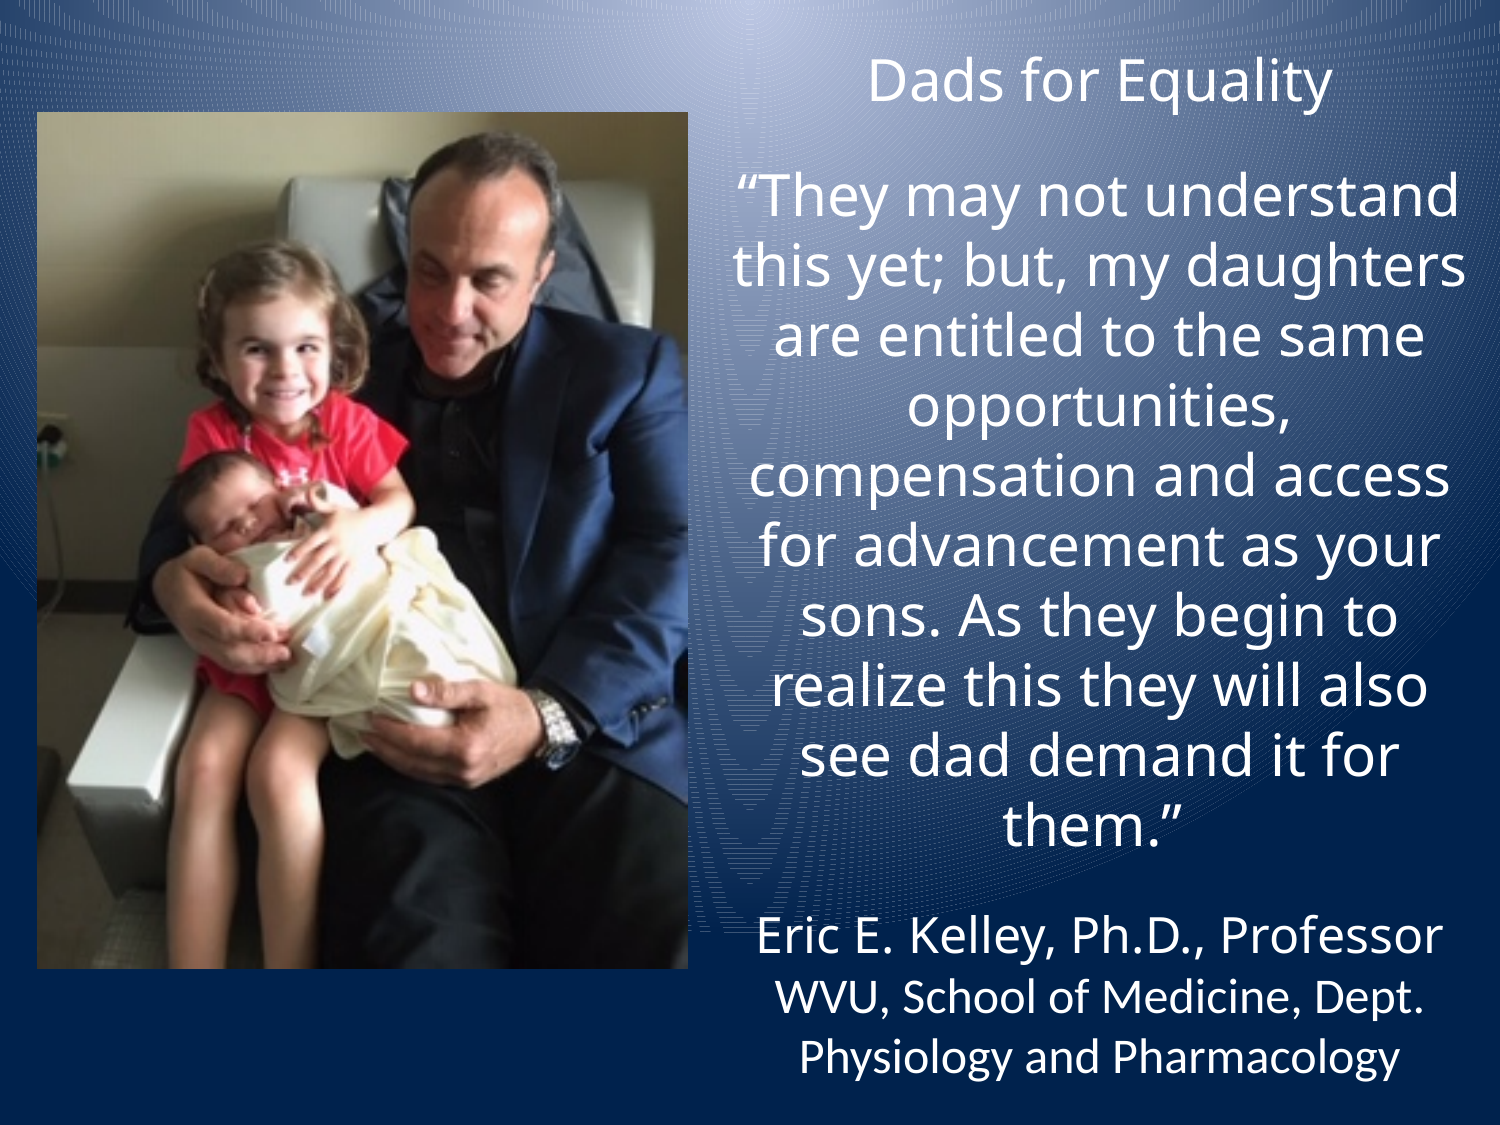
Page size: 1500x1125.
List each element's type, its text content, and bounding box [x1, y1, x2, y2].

picture [37, 112, 688, 969]
text_box Dads for Equality “They may not understand this yet; but, my daughters are entitled to the same opportunities, compensation and access for advancement as your sons. As they begin to realize this they will also see dad demand it for them.” Eric E. Kelley, Ph.D., Professor WVU, School of Medicine, Dept. Physiology and Pharmacology [699, 30, 1500, 1125]
